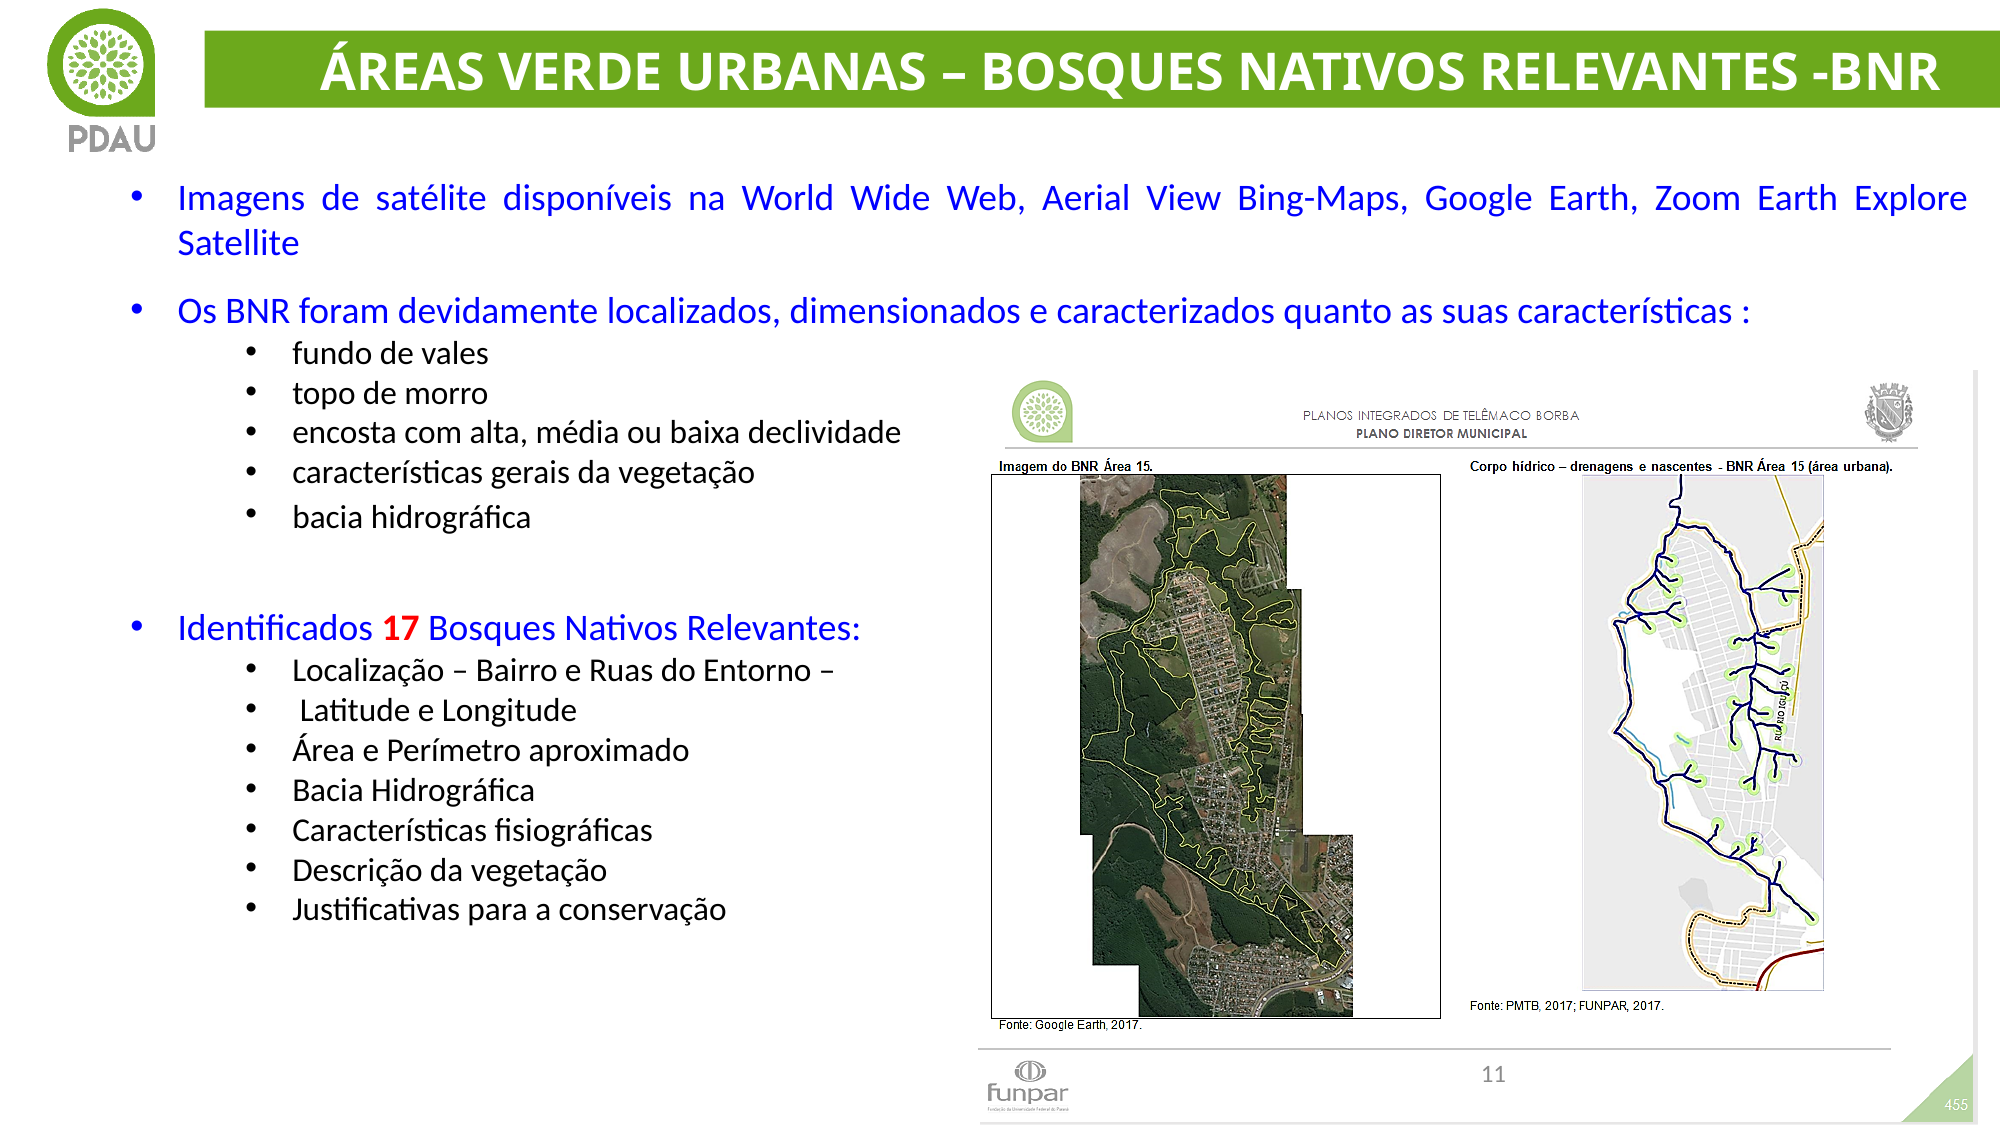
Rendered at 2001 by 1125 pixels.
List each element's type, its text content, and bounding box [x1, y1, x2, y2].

text_box ÁREAS VERDE URBANAS – BOSQUES NATIVOS RELEVANTES -BNR [204, 30, 2000, 108]
picture [38, 4, 168, 160]
picture [976, 366, 1973, 1122]
text_box Imagens de satélite disponíveis na World Wide Web, Aerial View Bing-Maps, Google Earth, Zoom Earth Explore Satellite Os BNR foram devidamente localizados, dimensionados e caracterizados quanto as suas características : fundo de vales topo de morro encosta com alta, média ou baixa declividade características gerais da vegetação bacia hidrográfica Identificados 17 Bosques Nativos Relevantes: Localização – Bairro e Ruas do Entorno – Latitude e Longitude Área e Perímetro aproximado Bacia Hidrográfica Características fisiográficas Descrição da vegetação Justificativas para a conservação [115, 166, 1985, 1125]
